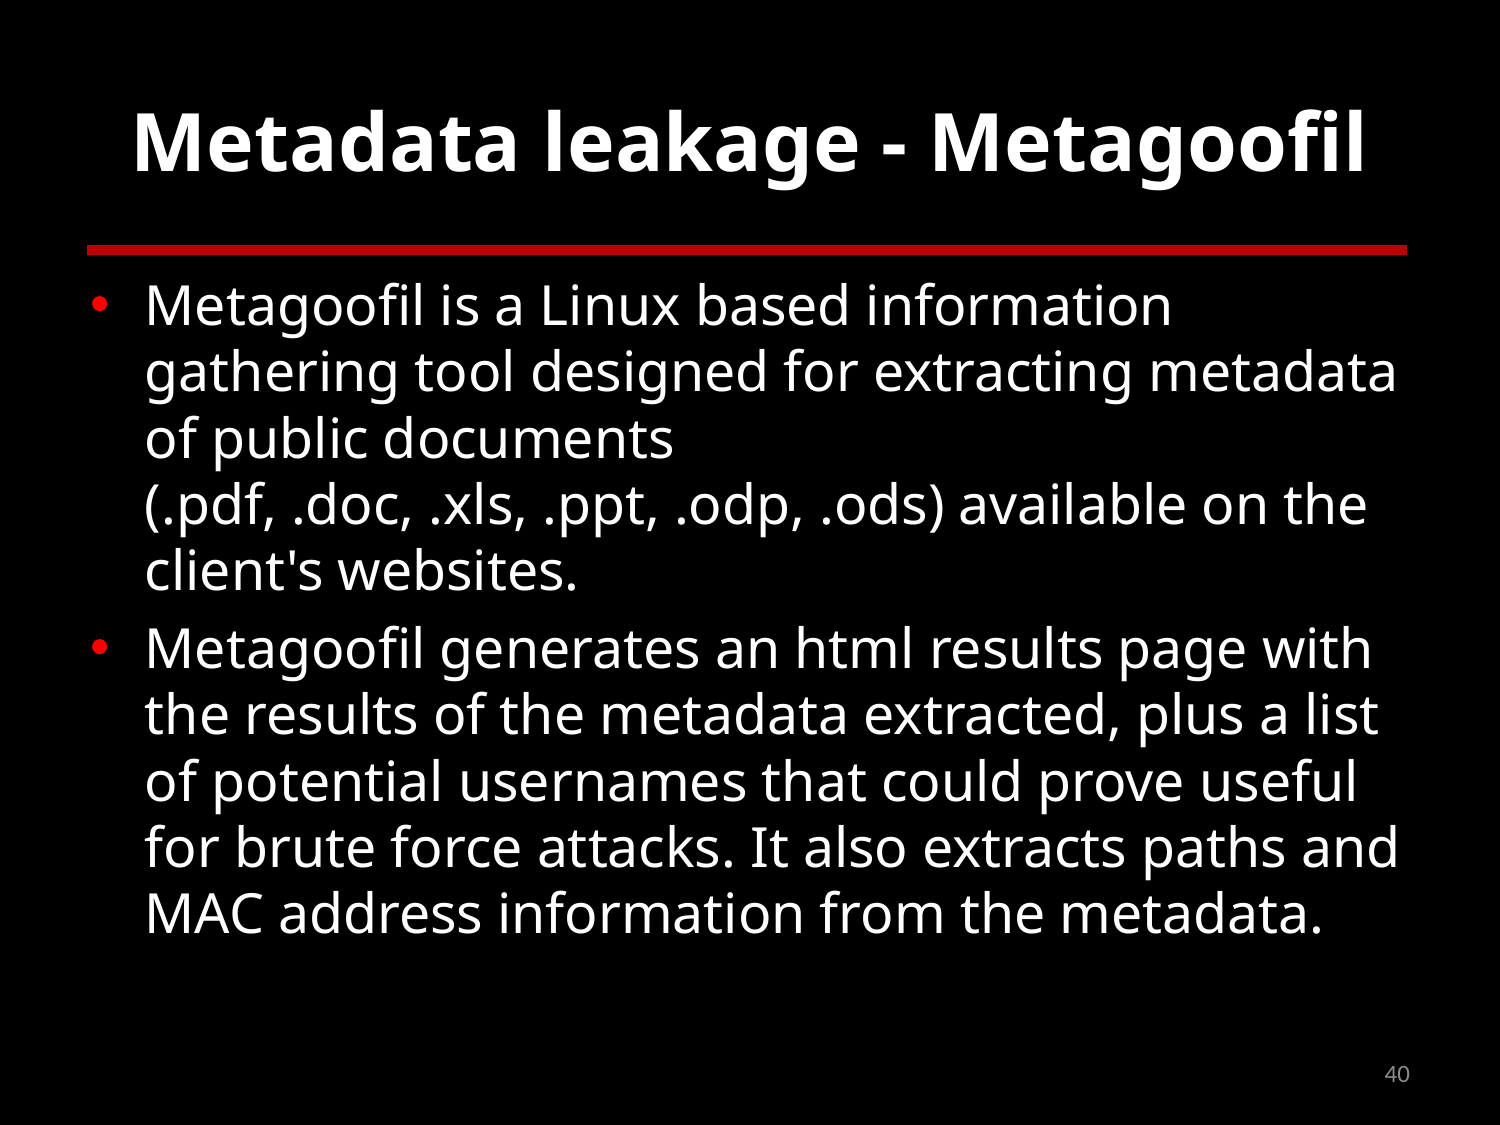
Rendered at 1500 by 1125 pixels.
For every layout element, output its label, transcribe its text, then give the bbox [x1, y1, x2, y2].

title Metadata leakage - Metagoofil [75, 45, 1425, 233]
slide_number 40 [1074, 1042, 1425, 1103]
list Metagoofil is a Linux based information gathering tool designed for extracting metadata of public documents (.pdf, .doc, .xls, .ppt, .odp, .ods) available on the client's websites. Metagoofil generates an html results page with the results of the metadata extracted, plus a list of potential usernames that could prove useful for brute force attacks. It also extracts paths and MAC address information from the metadata. [75, 262, 1425, 1005]
